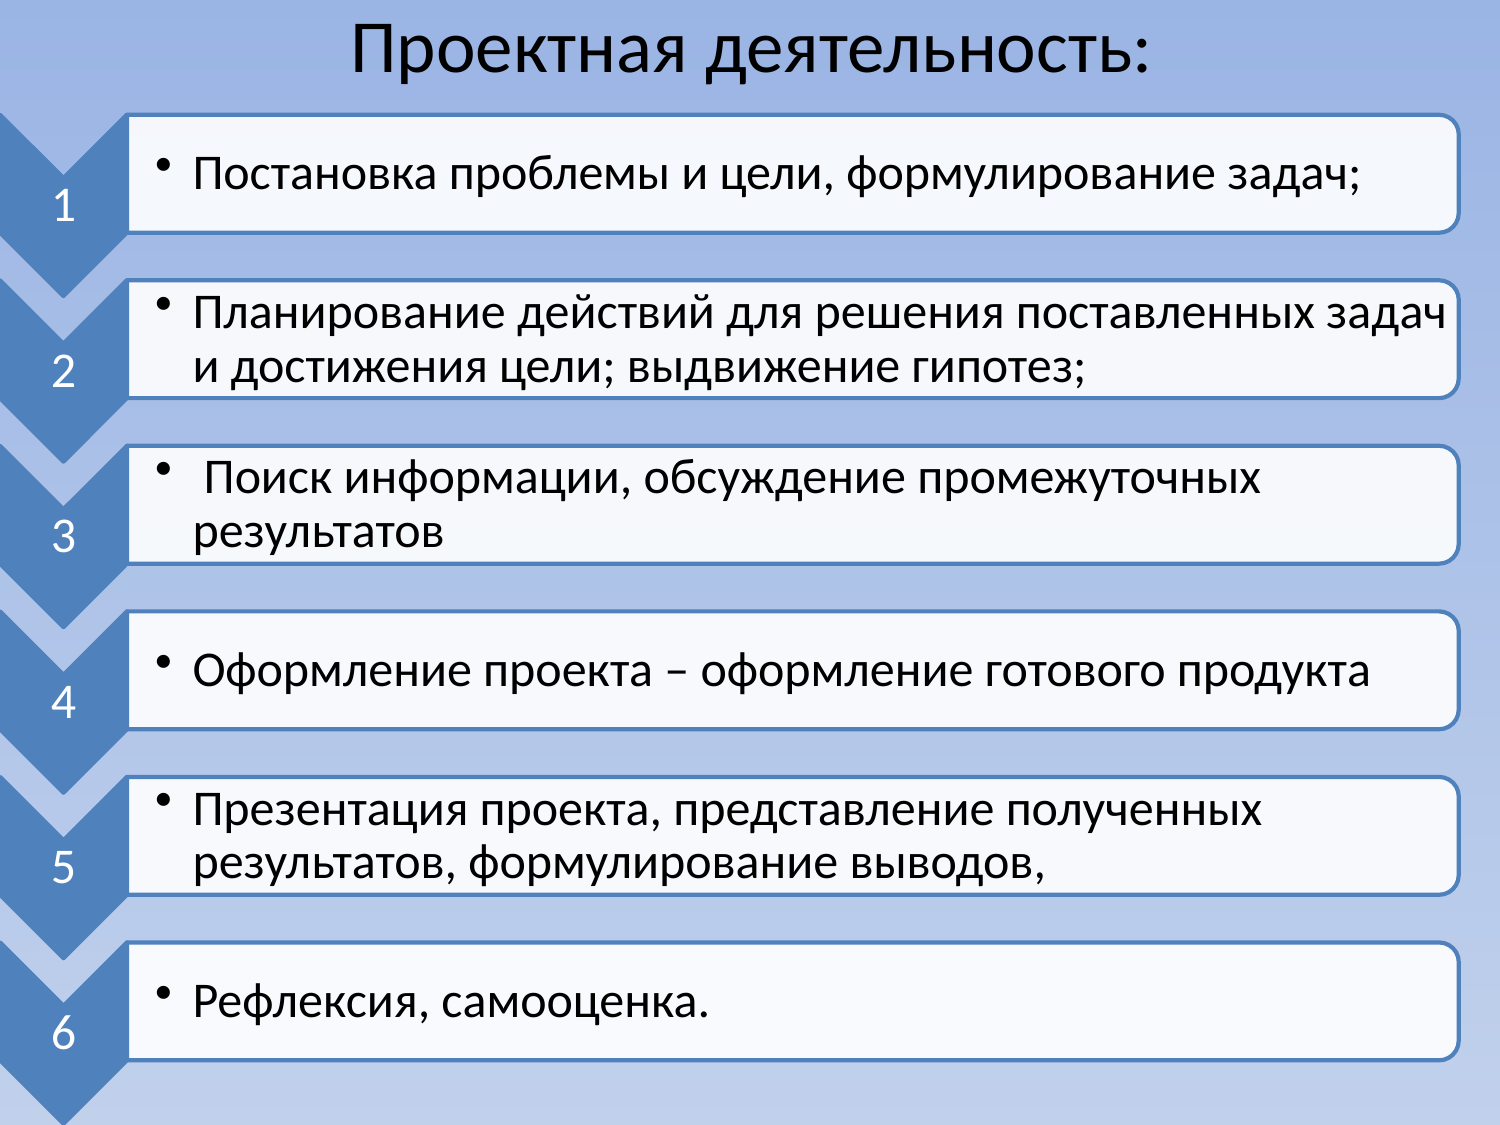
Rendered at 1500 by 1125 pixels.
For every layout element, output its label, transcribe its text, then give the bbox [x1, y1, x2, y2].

title Проектная деятельность: [76, 0, 1427, 111]
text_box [0, 113, 1459, 1125]
